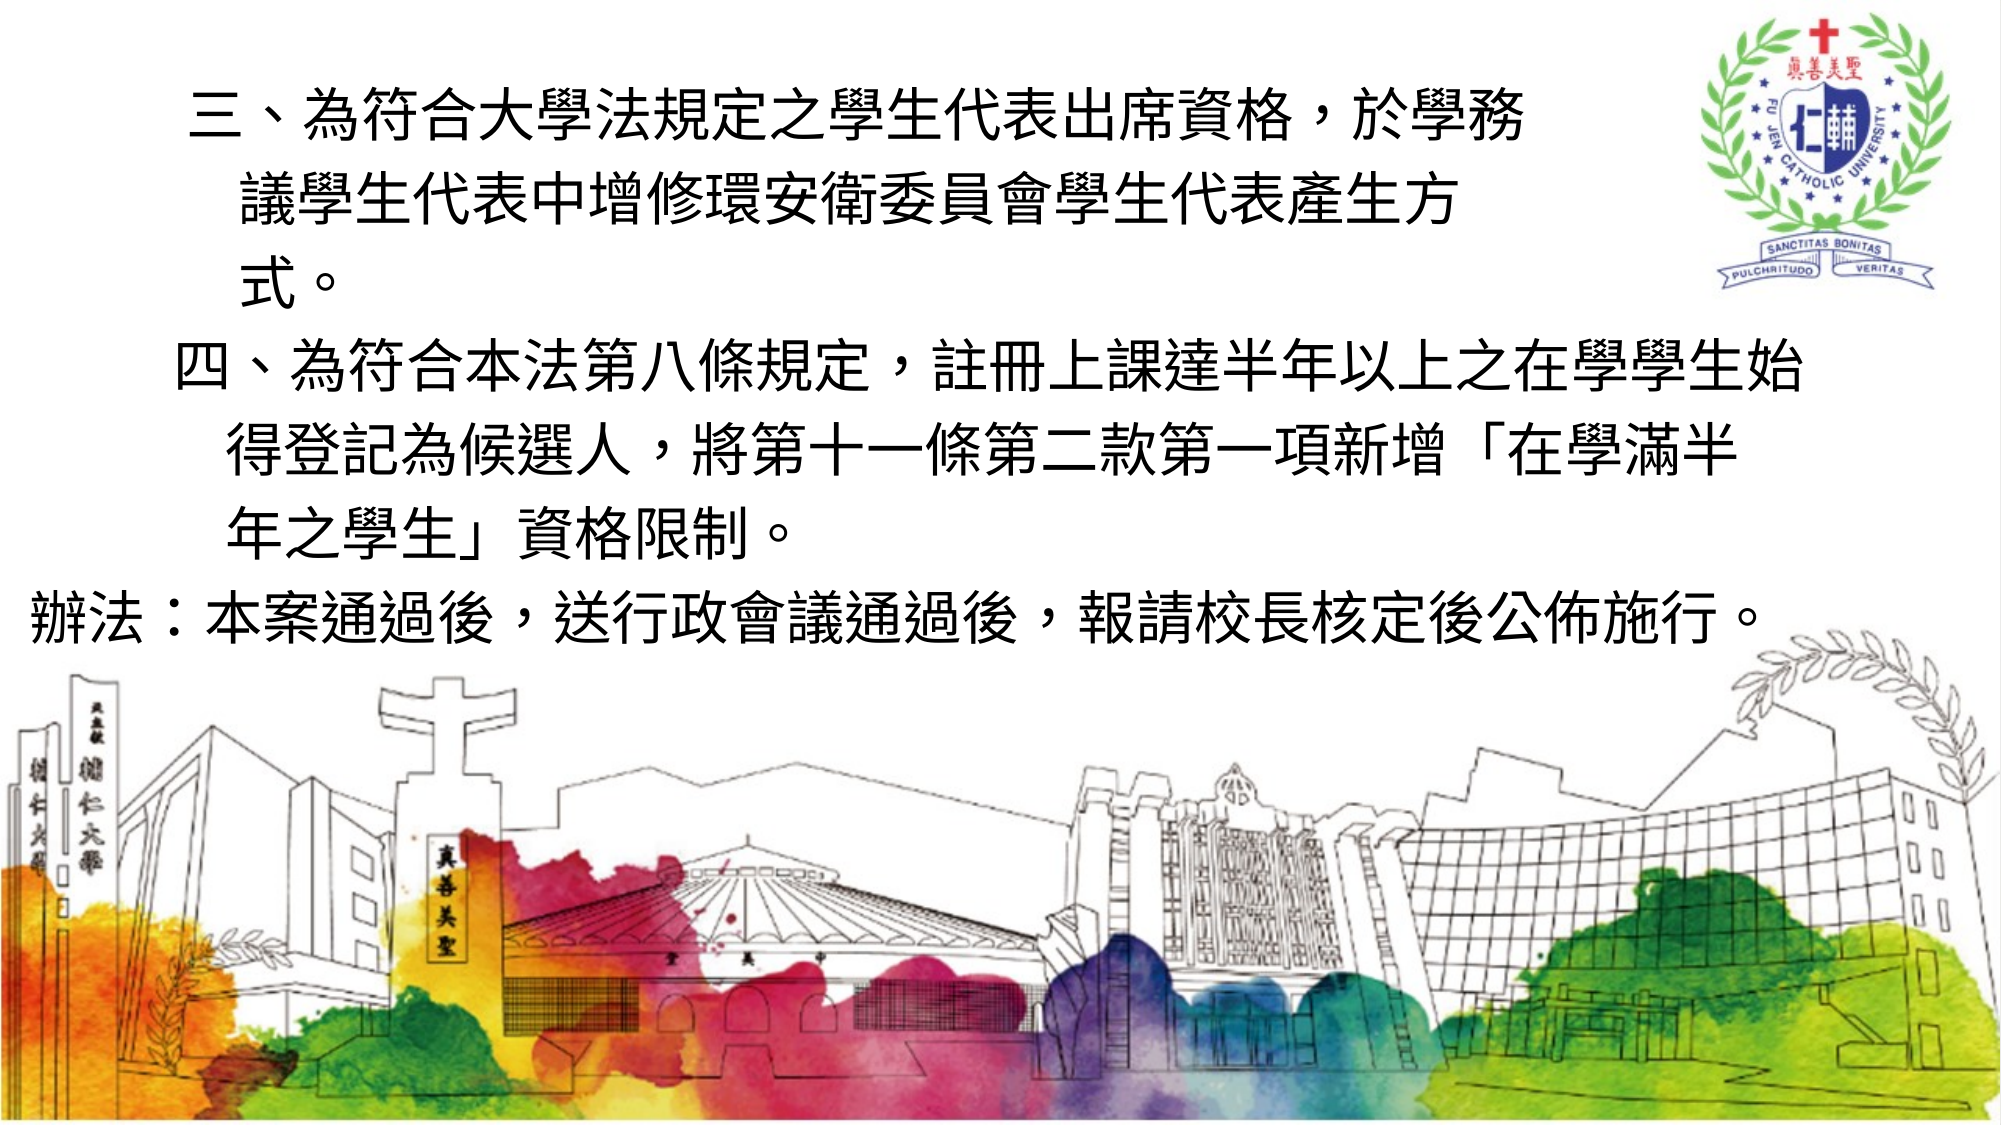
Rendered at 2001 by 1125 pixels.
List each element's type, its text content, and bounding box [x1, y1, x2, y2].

picture [0, 0, 2001, 1125]
list 三、為符合大學法規定之學生代表出席資格，於學務 議學生代表中增修環安衛委員會學生代表產生方 式。 四、為符合本法第八條規定，註冊上課達半年以上之在學學生始 得登記為候選人，將第十一條第二款第一項新增「在學滿半 年之學生」資格限制。 辦法：本案通過後，送行政會議通過後，報請校長核定後公佈施行。 [14, 78, 1982, 793]
